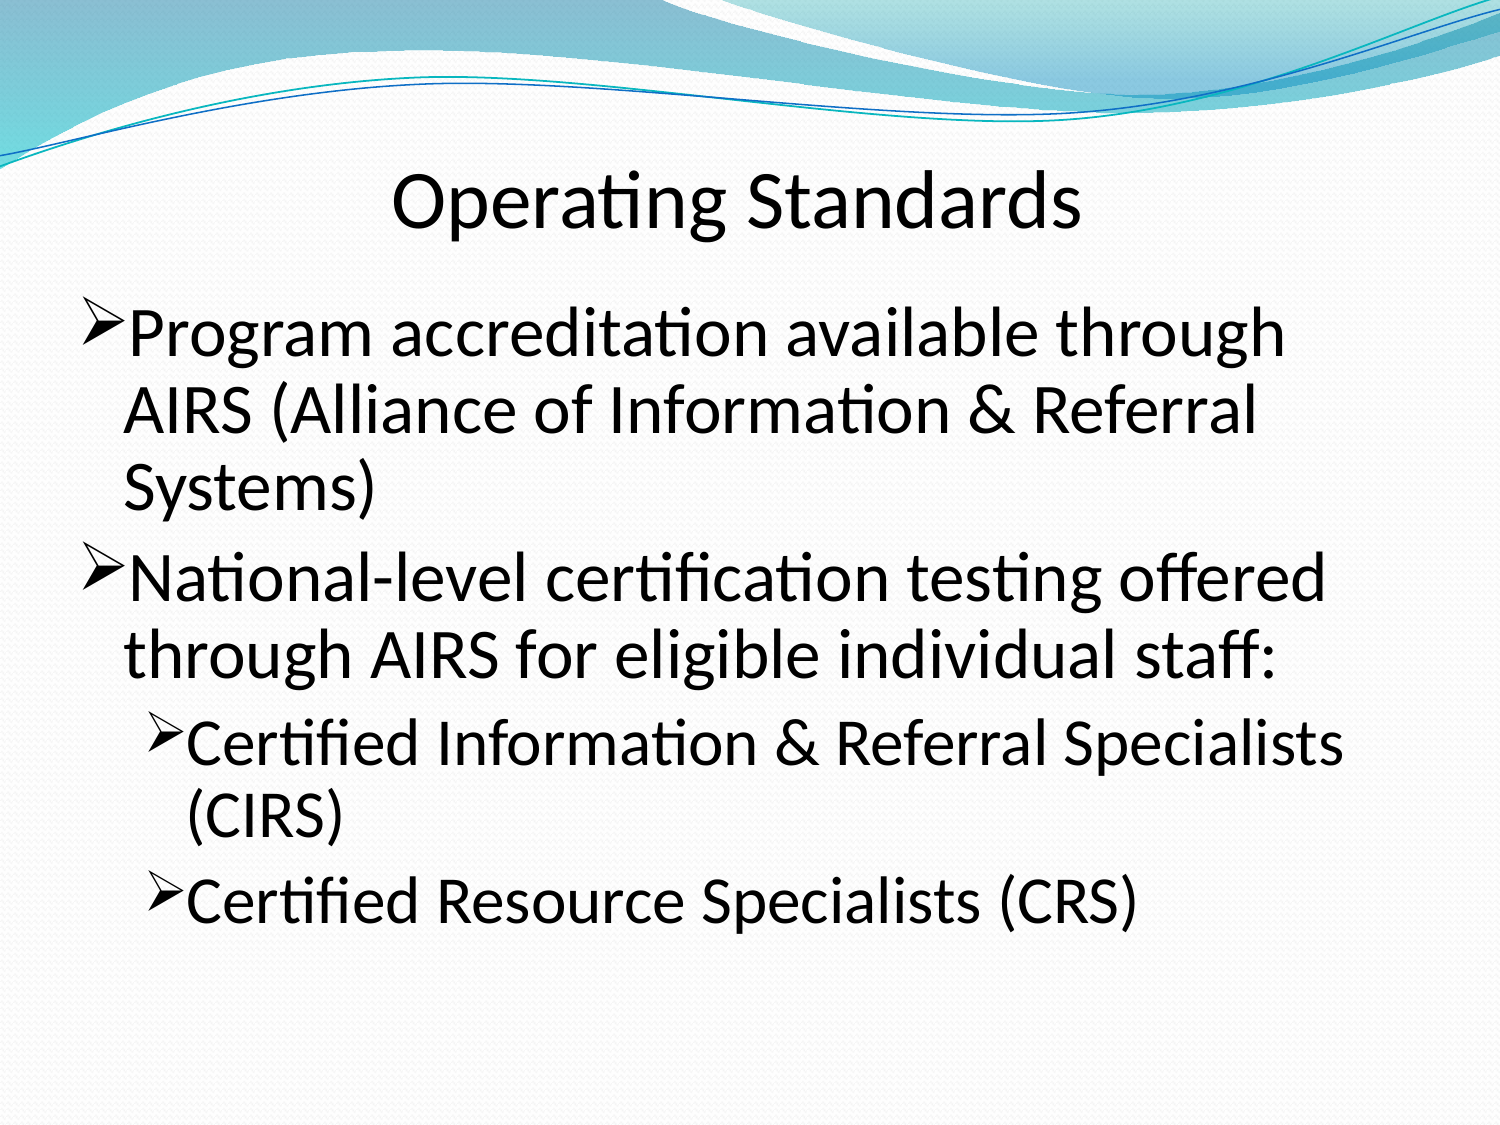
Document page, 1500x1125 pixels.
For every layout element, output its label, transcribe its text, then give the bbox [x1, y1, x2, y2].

list Program accreditation available through AIRS (Alliance of Information & Referral Systems) National-level certification testing offered through AIRS for eligible individual staff: Certified Information & Referral Specialists (CIRS) Certified Resource Specialists (CRS) [62, 287, 1413, 951]
title Operating Standards [62, 137, 1413, 246]
